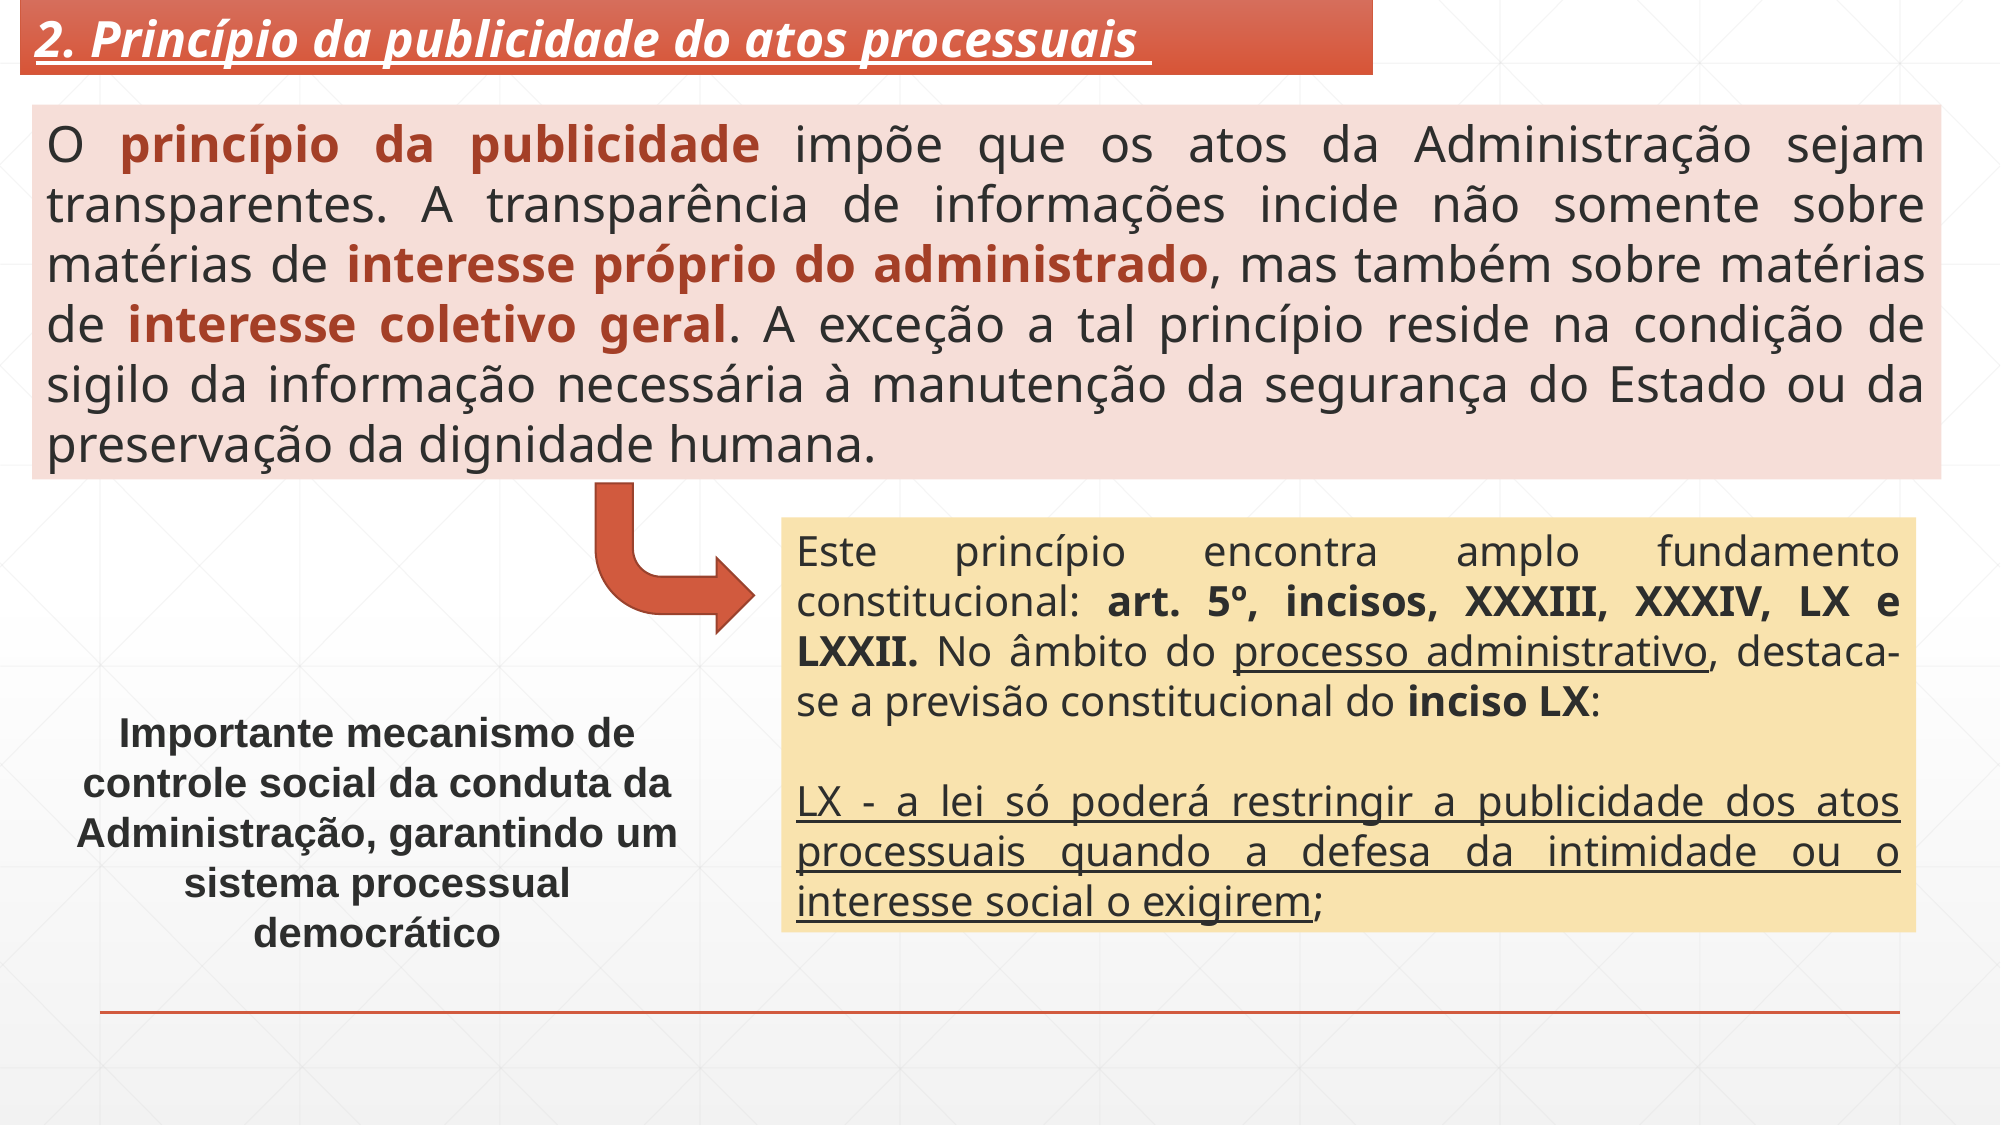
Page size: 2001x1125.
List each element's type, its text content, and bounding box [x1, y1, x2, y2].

text_box Importante mecanismo de controle social da conduta da Administração, garantindo um sistema processual democrático [60, 698, 695, 964]
text_box Este princípio encontra amplo fundamento constitucional: art. 5º, incisos, XXXIII, XXXIV, LX e LXXII. No âmbito do processo administrativo, destaca-se a previsão constitucional do inciso LX: LX - a lei só poderá restringir a publicidade dos atos processuais quando a defesa da intimidade ou o interesse social o exigirem; [781, 517, 1917, 933]
text_box 2. Princípio da publicidade do atos processuais [20, 0, 1373, 75]
text_box [594, 482, 756, 636]
text_box O princípio da publicidade impõe que os atos da Administração sejam transparentes. A transparência de informações incide não somente sobre matérias de interesse próprio do administrado, mas também sobre matérias de interesse coletivo geral. A exceção a tal princípio reside na condição de sigilo da informação necessária à manutenção da segurança do Estado ou da preservação da dignidade humana. [32, 104, 1942, 480]
